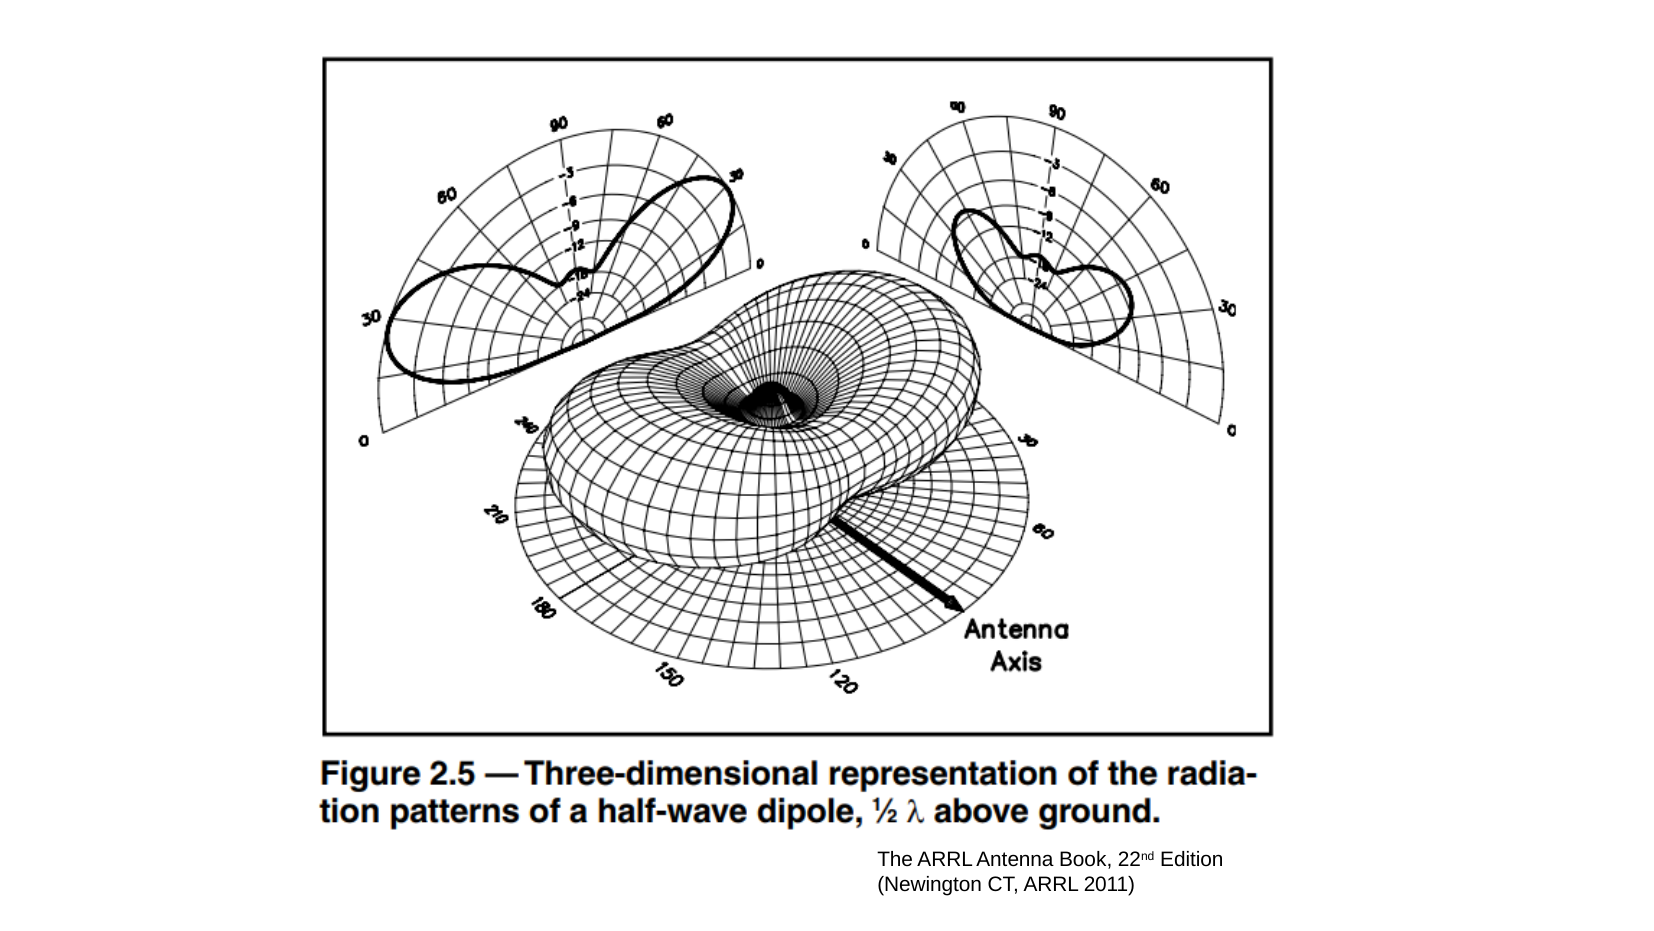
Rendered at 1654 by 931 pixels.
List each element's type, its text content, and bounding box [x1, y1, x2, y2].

picture [314, 41, 1275, 834]
text_box The ARRL Antenna Book, 22nd Edition (Newington CT, ARRL 2011) [862, 838, 1275, 900]
